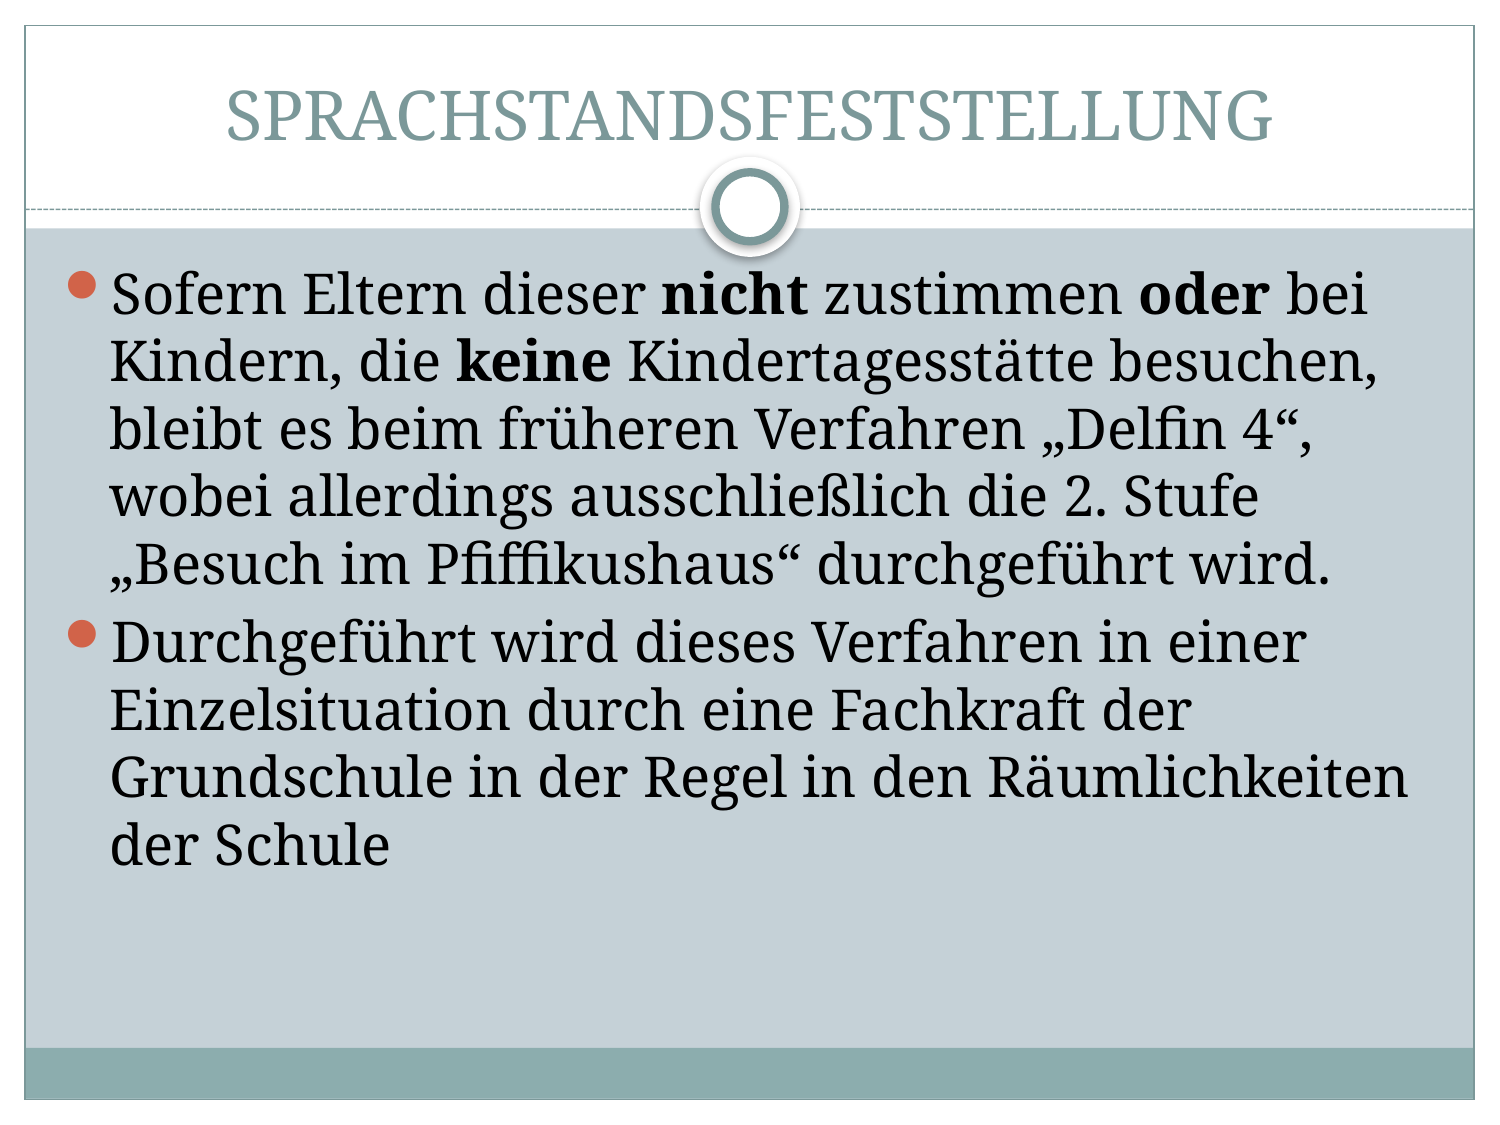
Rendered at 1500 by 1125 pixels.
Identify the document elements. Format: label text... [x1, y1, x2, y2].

title SPRACHSTANDSFESTSTELLUNG [49, 37, 1450, 162]
list Sofern Eltern dieser nicht zustimmen oder bei Kindern, die keine Kindertagesstätte besuchen, bleibt es beim früheren Verfahren „Delfin 4“, wobei allerdings ausschließlich die 2. Stufe „Besuch im Pfiffikushaus“ durchgeführt wird. Durchgeführt wird dieses Verfahren in einer Einzelsituation durch eine Fachkraft der Grundschule in der Regel in den Räumlichkeiten der Schule [49, 250, 1445, 1001]
